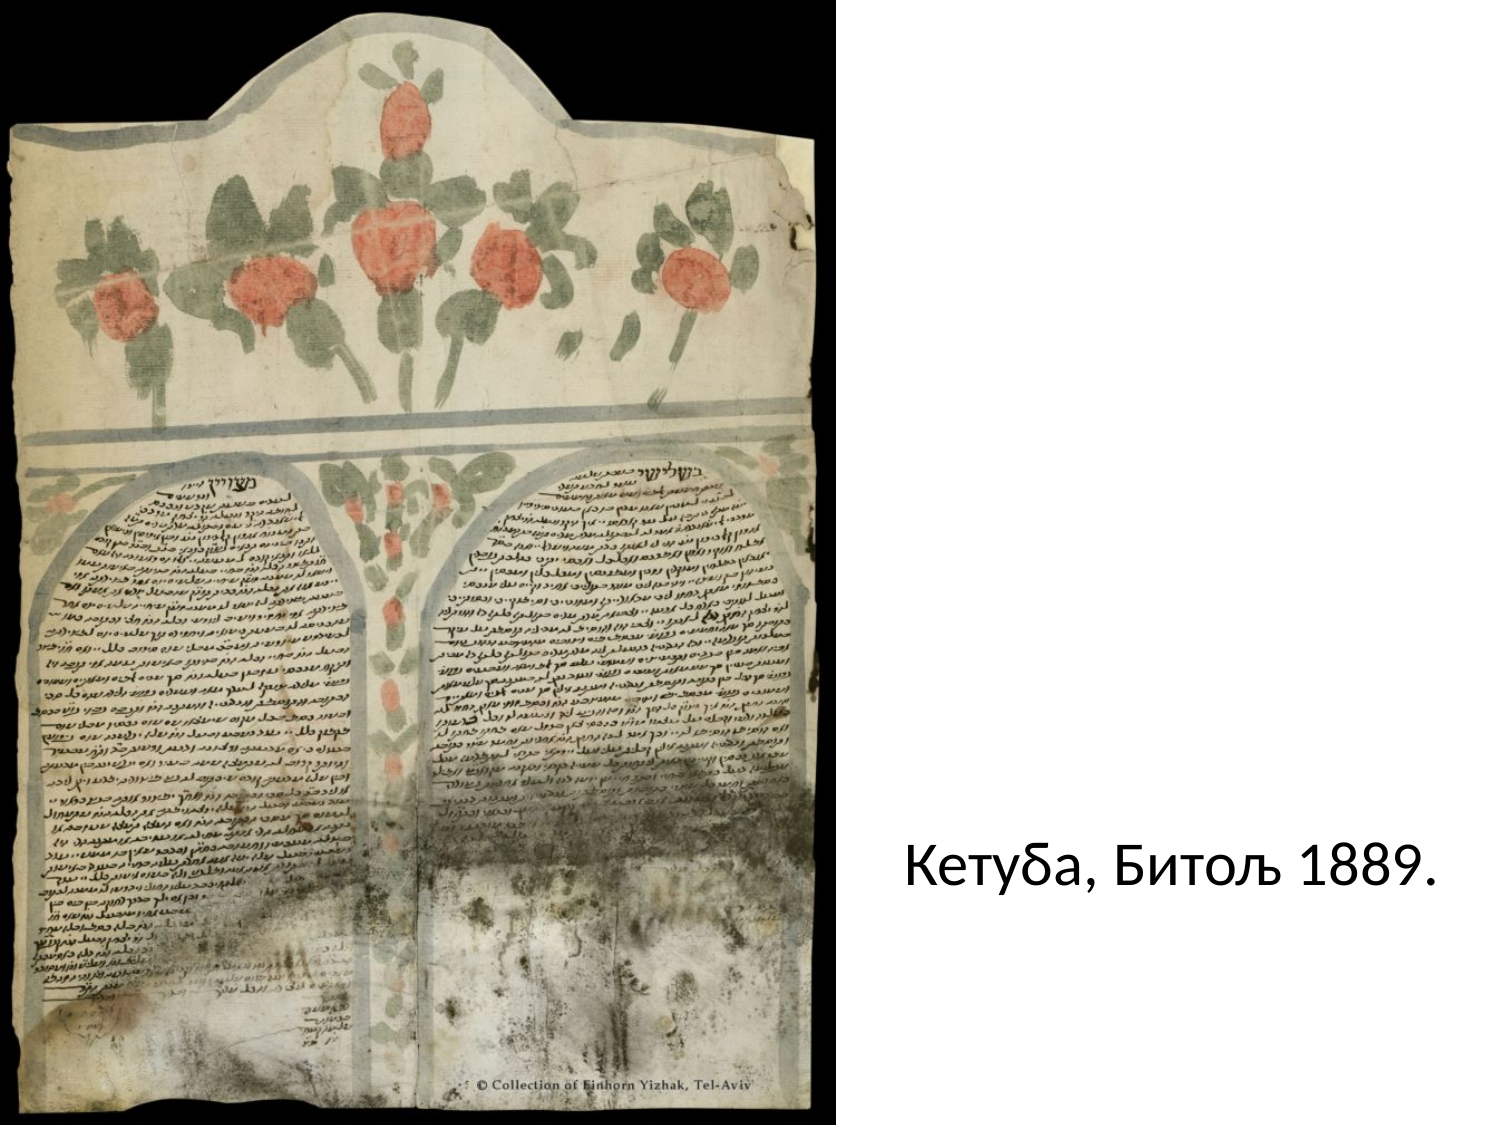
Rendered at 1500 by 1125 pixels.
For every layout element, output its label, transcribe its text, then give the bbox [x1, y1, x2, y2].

title Кетуба, Битољ 1889. [889, 767, 1474, 955]
picture [0, 0, 836, 1125]
